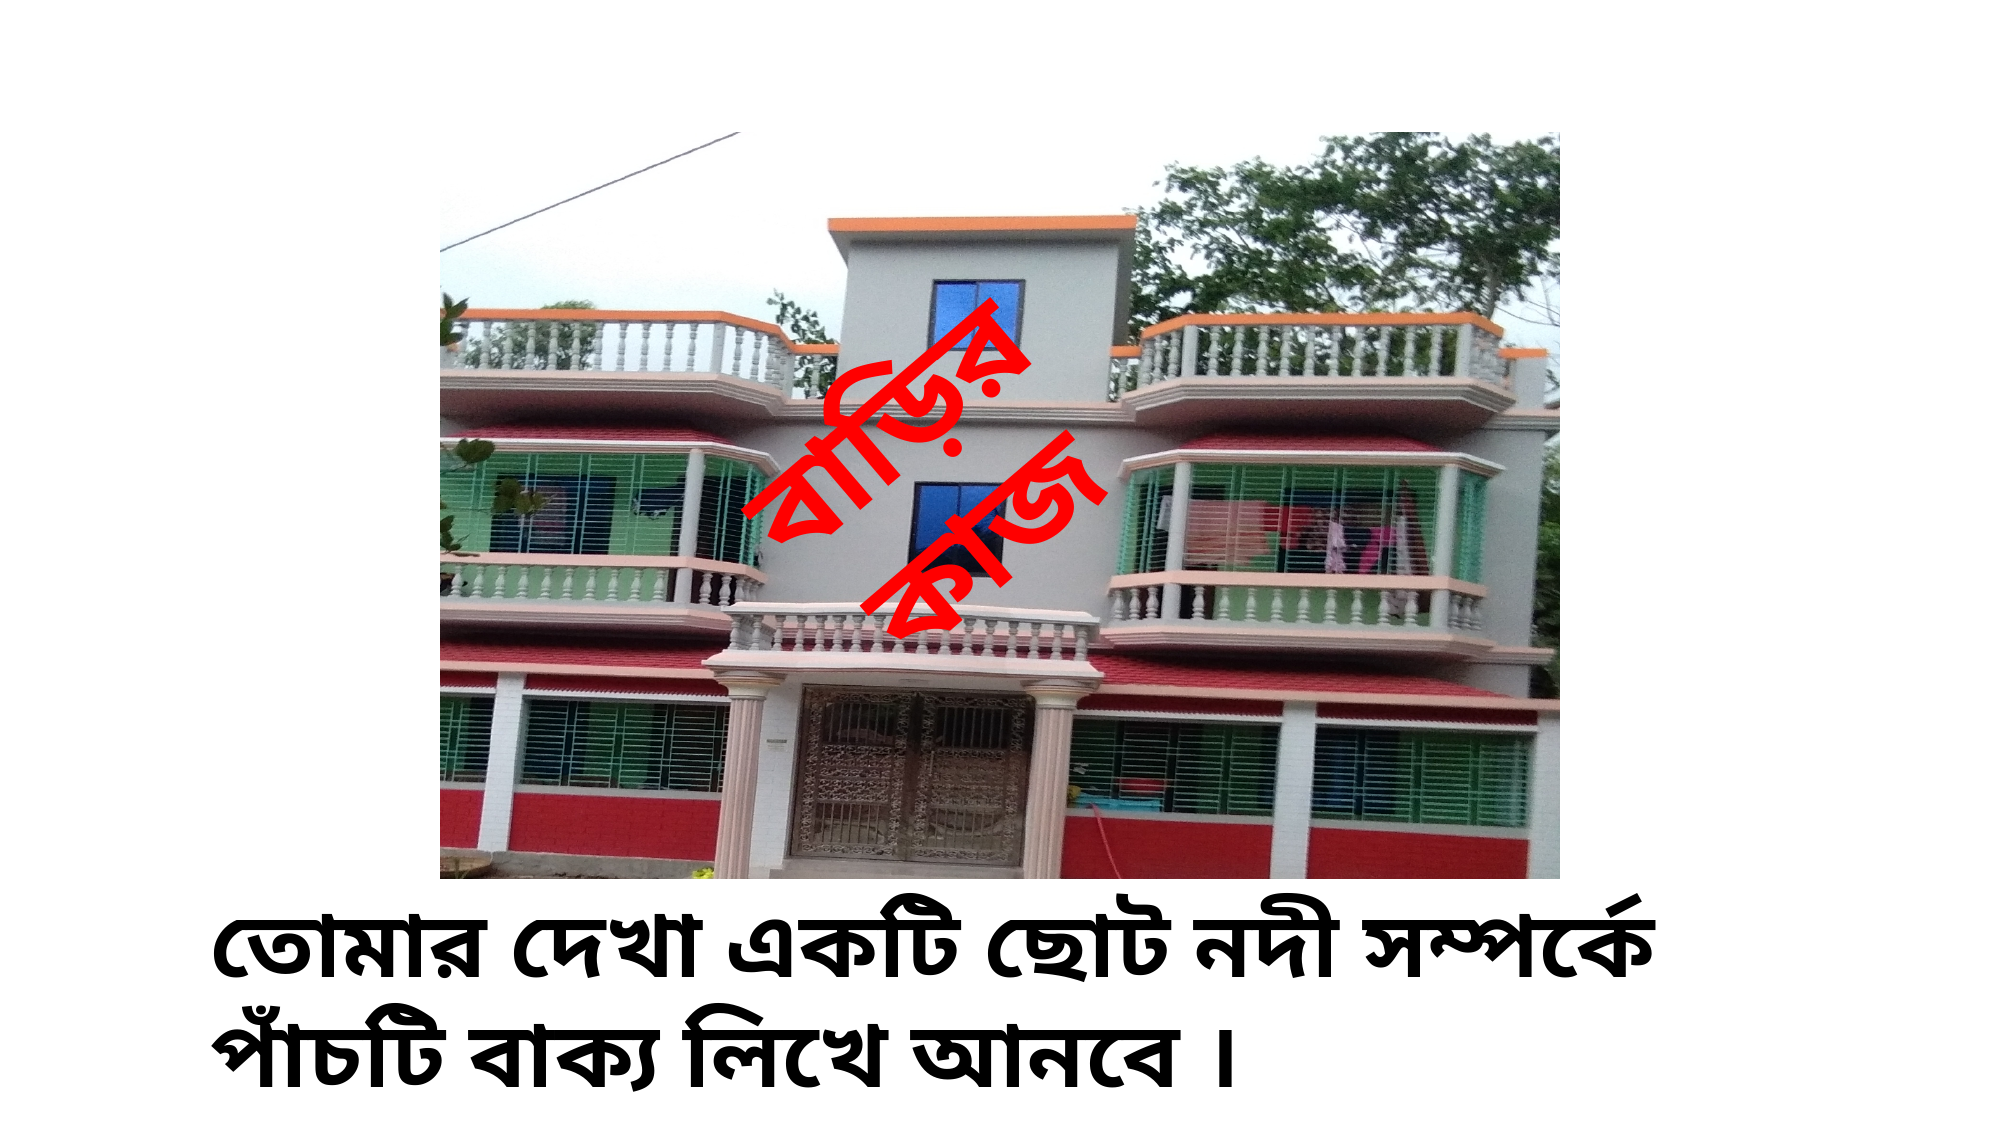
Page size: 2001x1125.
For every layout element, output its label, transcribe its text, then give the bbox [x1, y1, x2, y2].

text_box তোমার দেখা একটি ছোট নদী সম্পর্কে পাঁচটি বাক্য লিখে আনবে । [195, 878, 1805, 1114]
picture [439, 132, 1560, 879]
